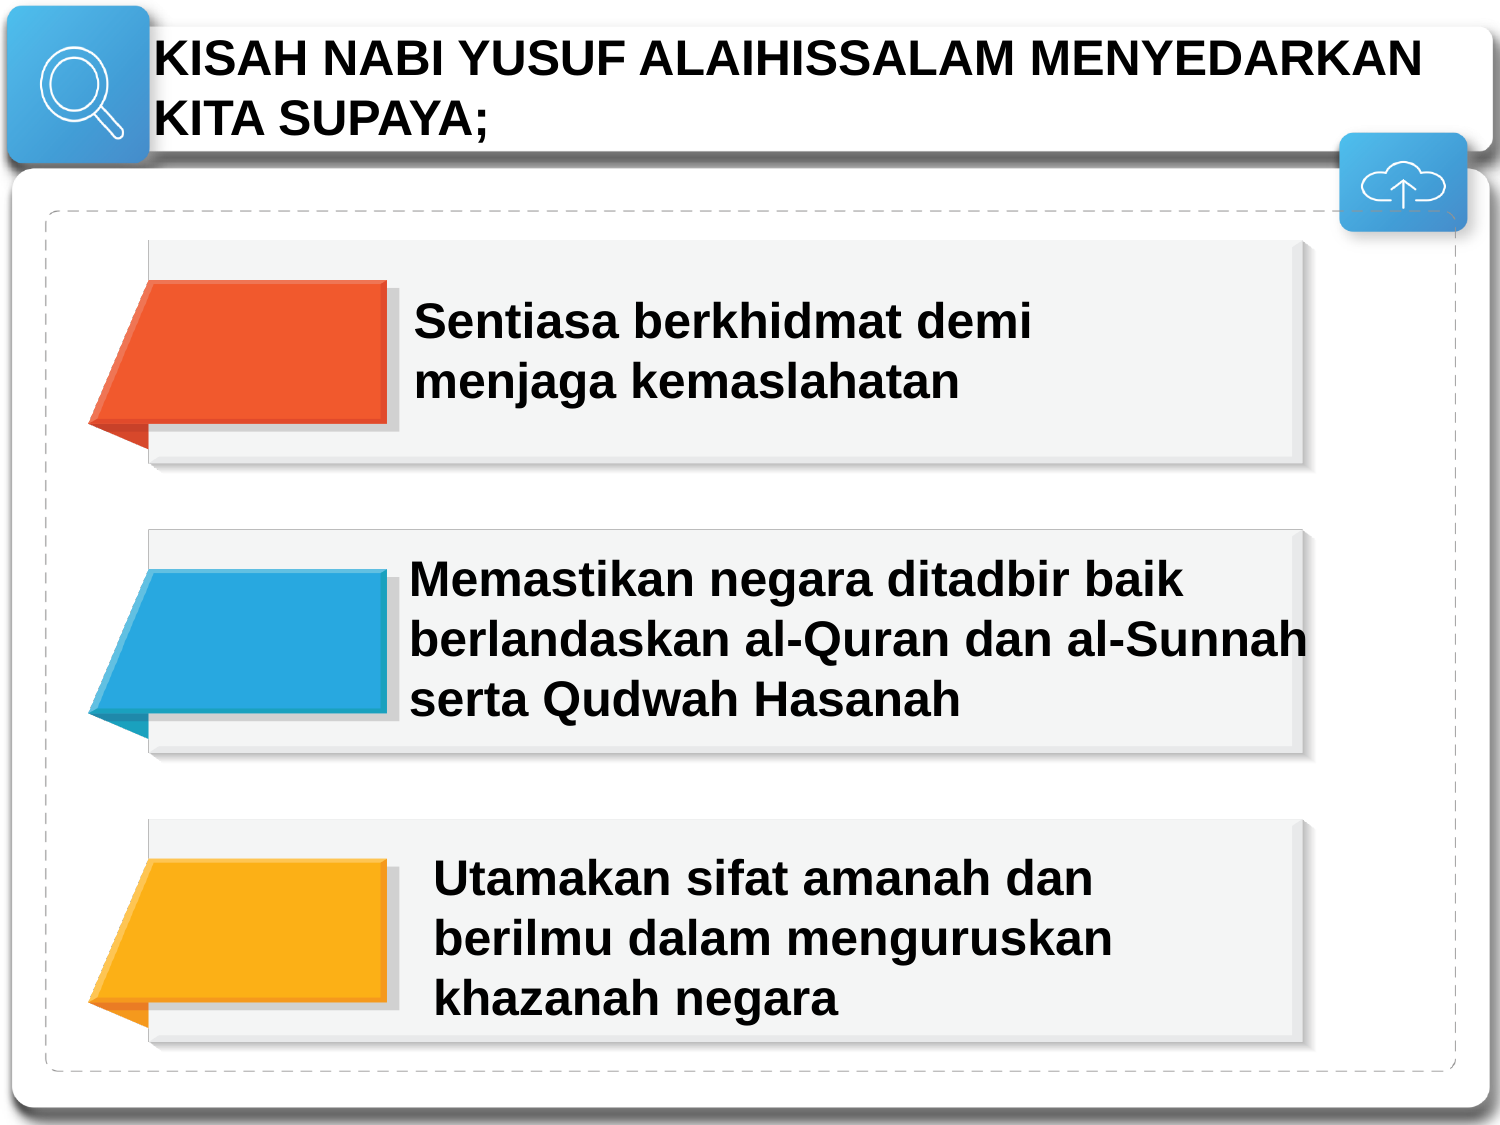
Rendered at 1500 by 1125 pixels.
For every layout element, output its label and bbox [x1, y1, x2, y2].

picture [88, 239, 1318, 1053]
text_box [0, 0, 1500, 1125]
